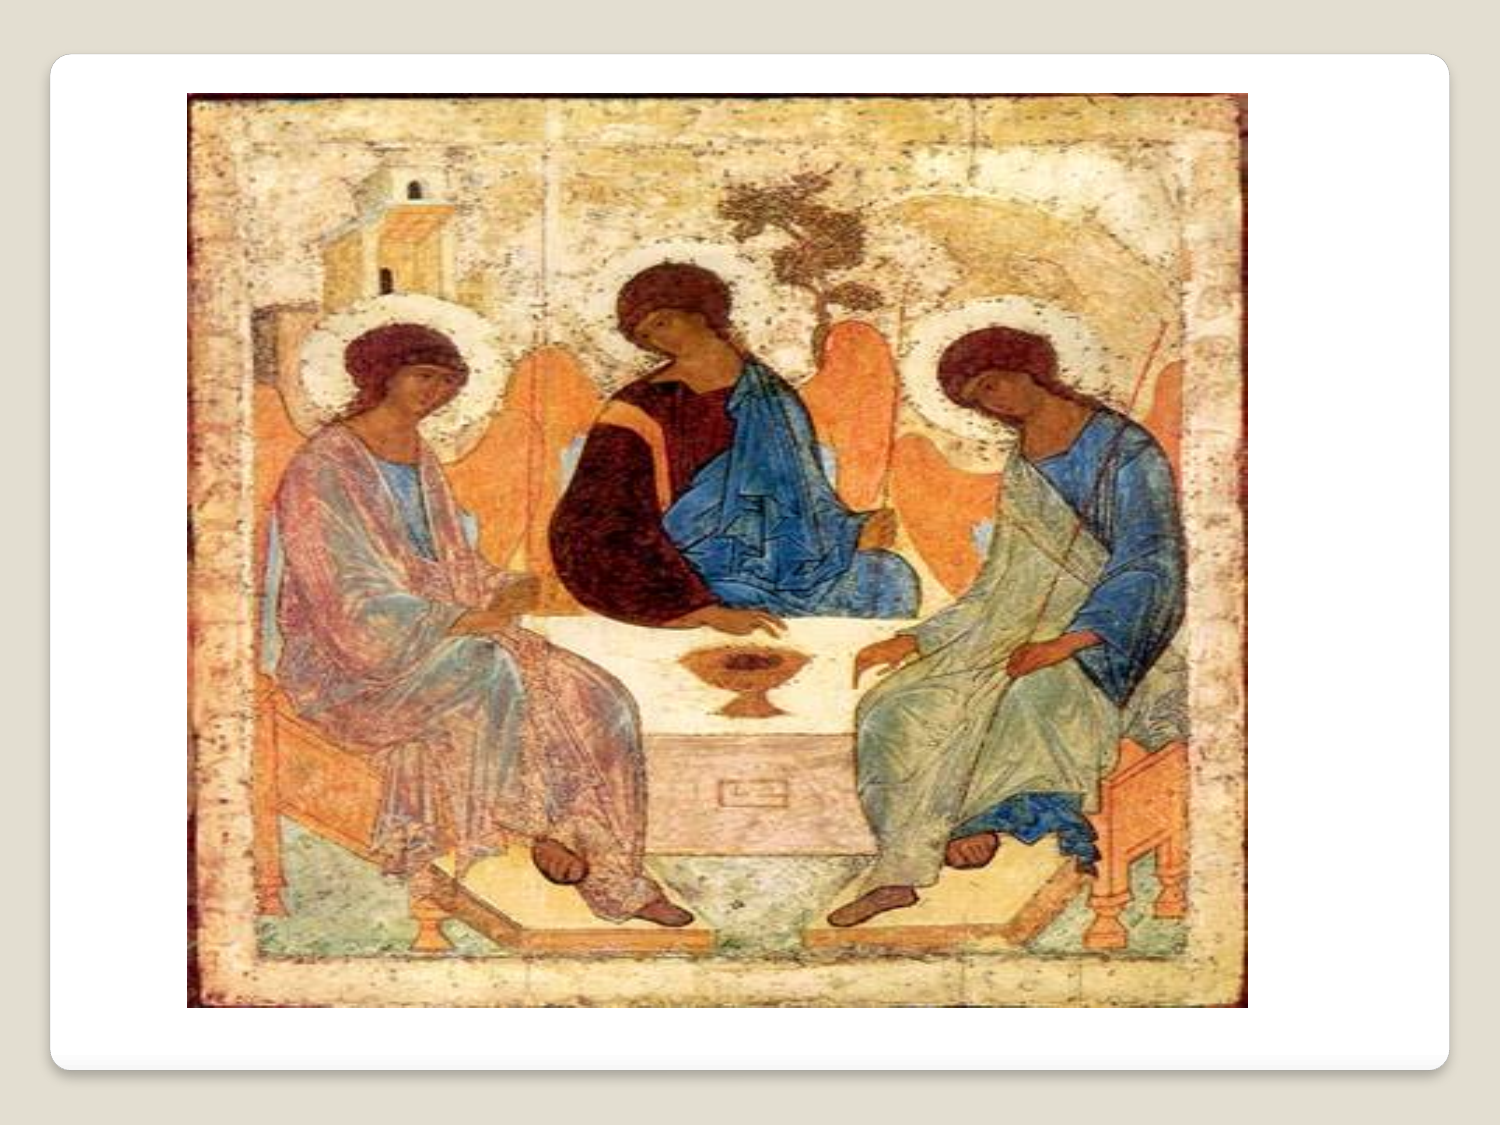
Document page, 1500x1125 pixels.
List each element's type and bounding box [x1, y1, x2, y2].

picture [187, 93, 1248, 1008]
